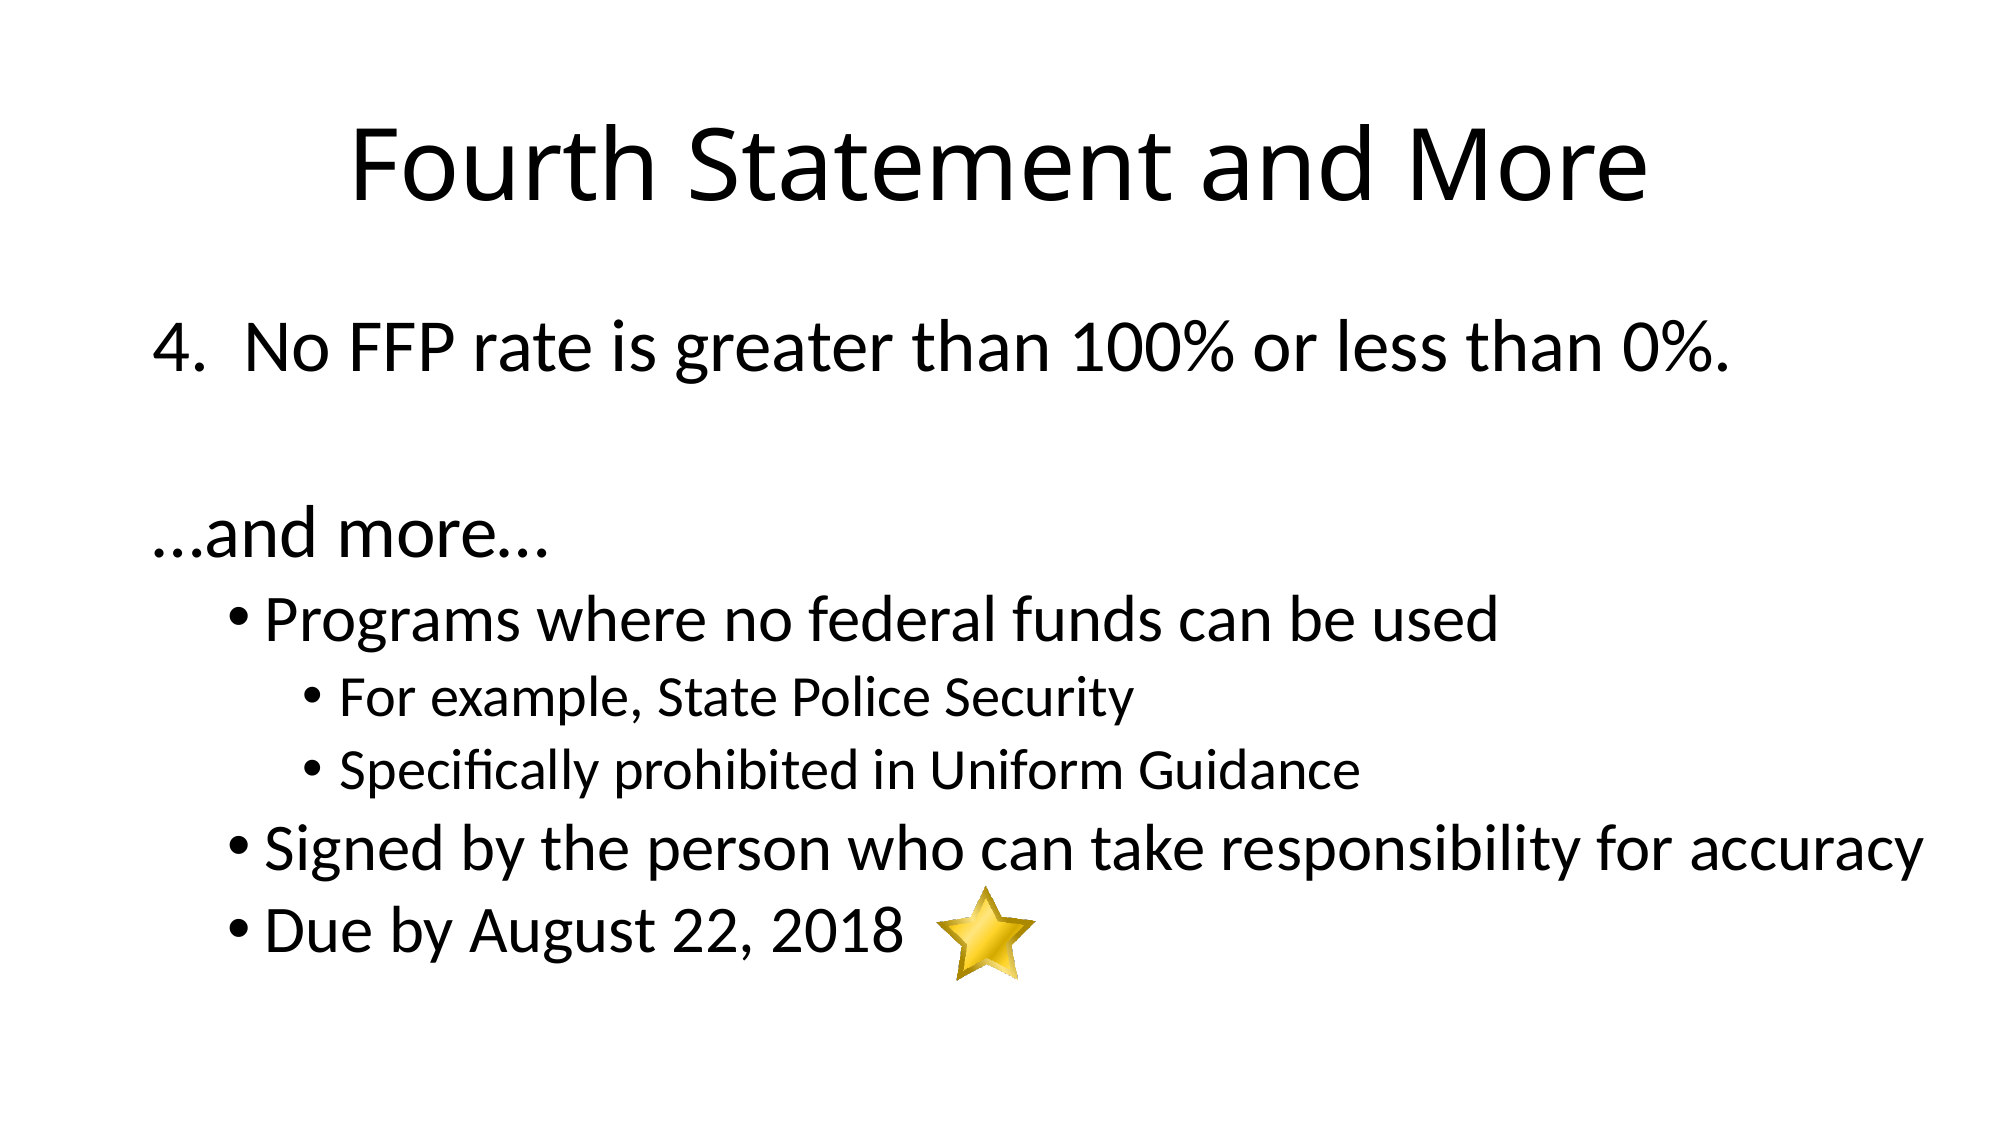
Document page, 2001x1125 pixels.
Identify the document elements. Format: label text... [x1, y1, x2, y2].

list 4. No FFP rate is greater than 100% or less than 0%. …and more… Programs where no federal funds can be used For example, State Police Security Specifically prohibited in Uniform Guidance Signed by the person who can take responsibility for accuracy Due by August 22, 2018 [137, 299, 1946, 1014]
title Fourth Statement and More [137, 59, 1863, 278]
picture [930, 878, 1041, 989]
